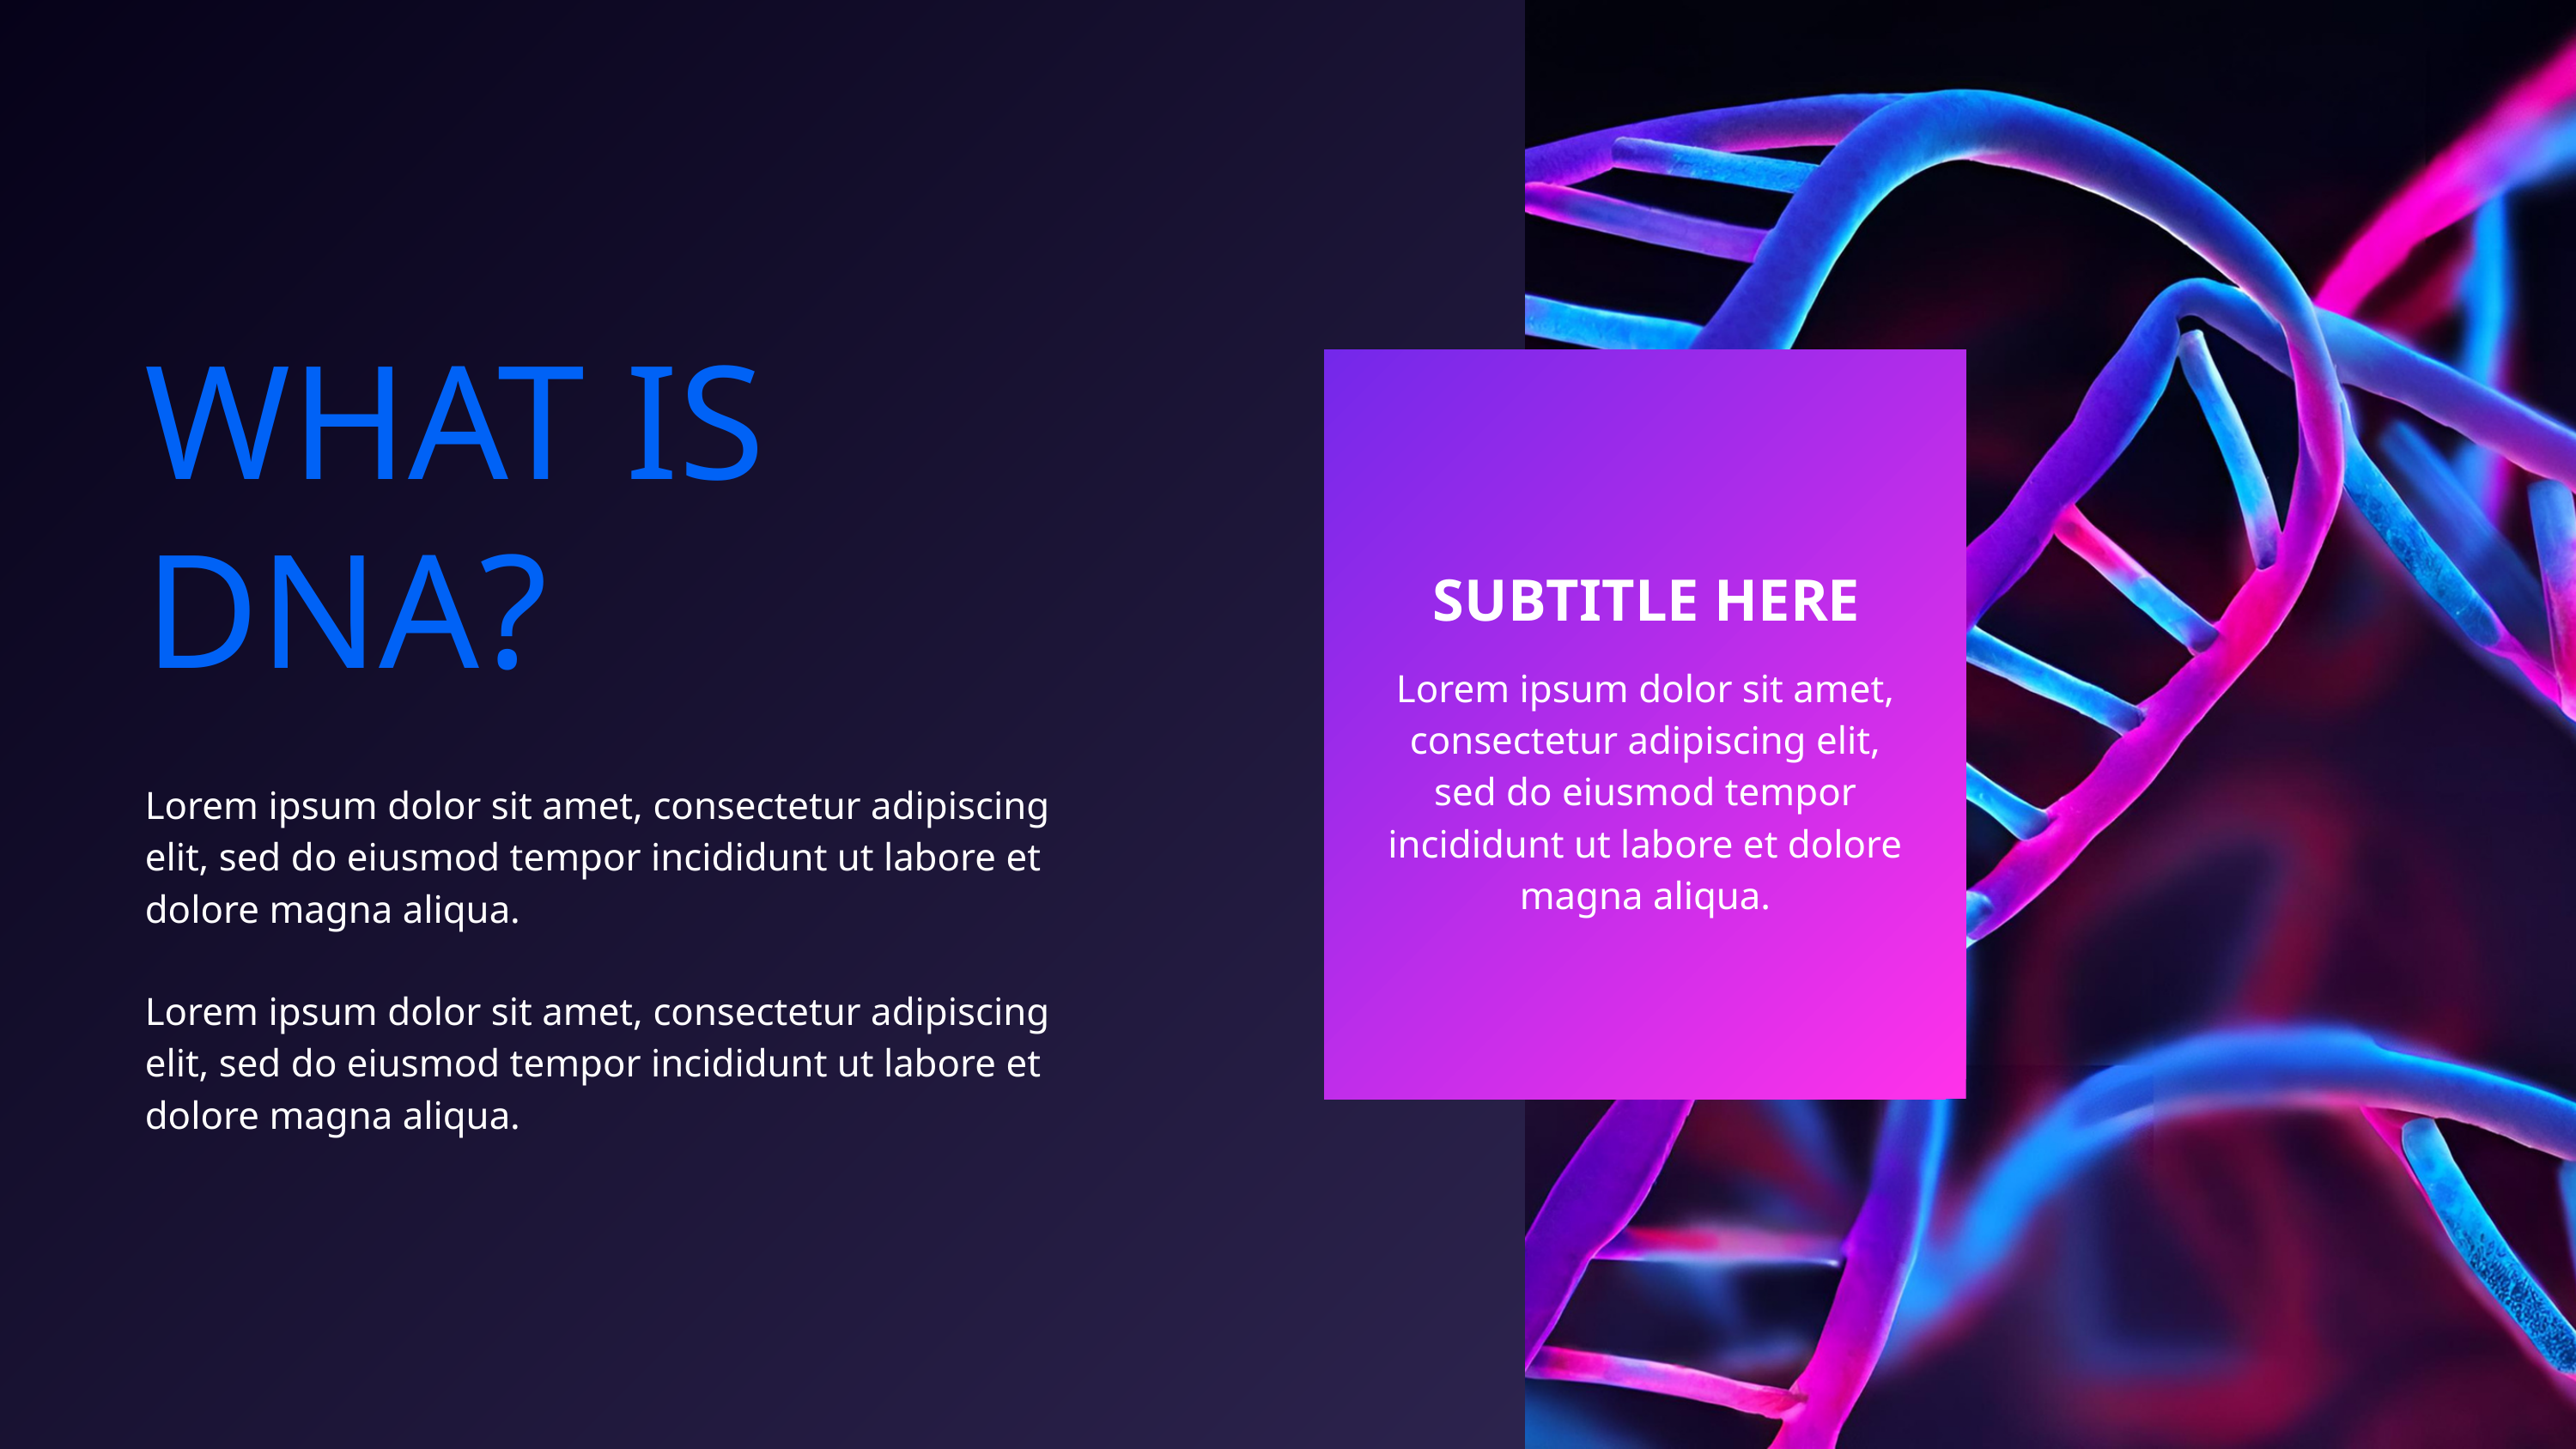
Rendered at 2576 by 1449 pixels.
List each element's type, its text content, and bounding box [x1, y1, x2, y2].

text_box Lorem ipsum dolor sit amet, consectetur adipiscing elit, sed do eiusmod tempor incididunt ut labore et dolore magna aliqua. [144, 774, 1086, 931]
picture [1525, 0, 2576, 1449]
text_box WHAT IS DNA? [144, 321, 855, 700]
text_box Lorem ipsum dolor sit amet, consectetur adipiscing elit, sed do eiusmod tempor incididunt ut labore et dolore magna aliqua. [144, 981, 1086, 1137]
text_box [1324, 329, 1966, 1100]
